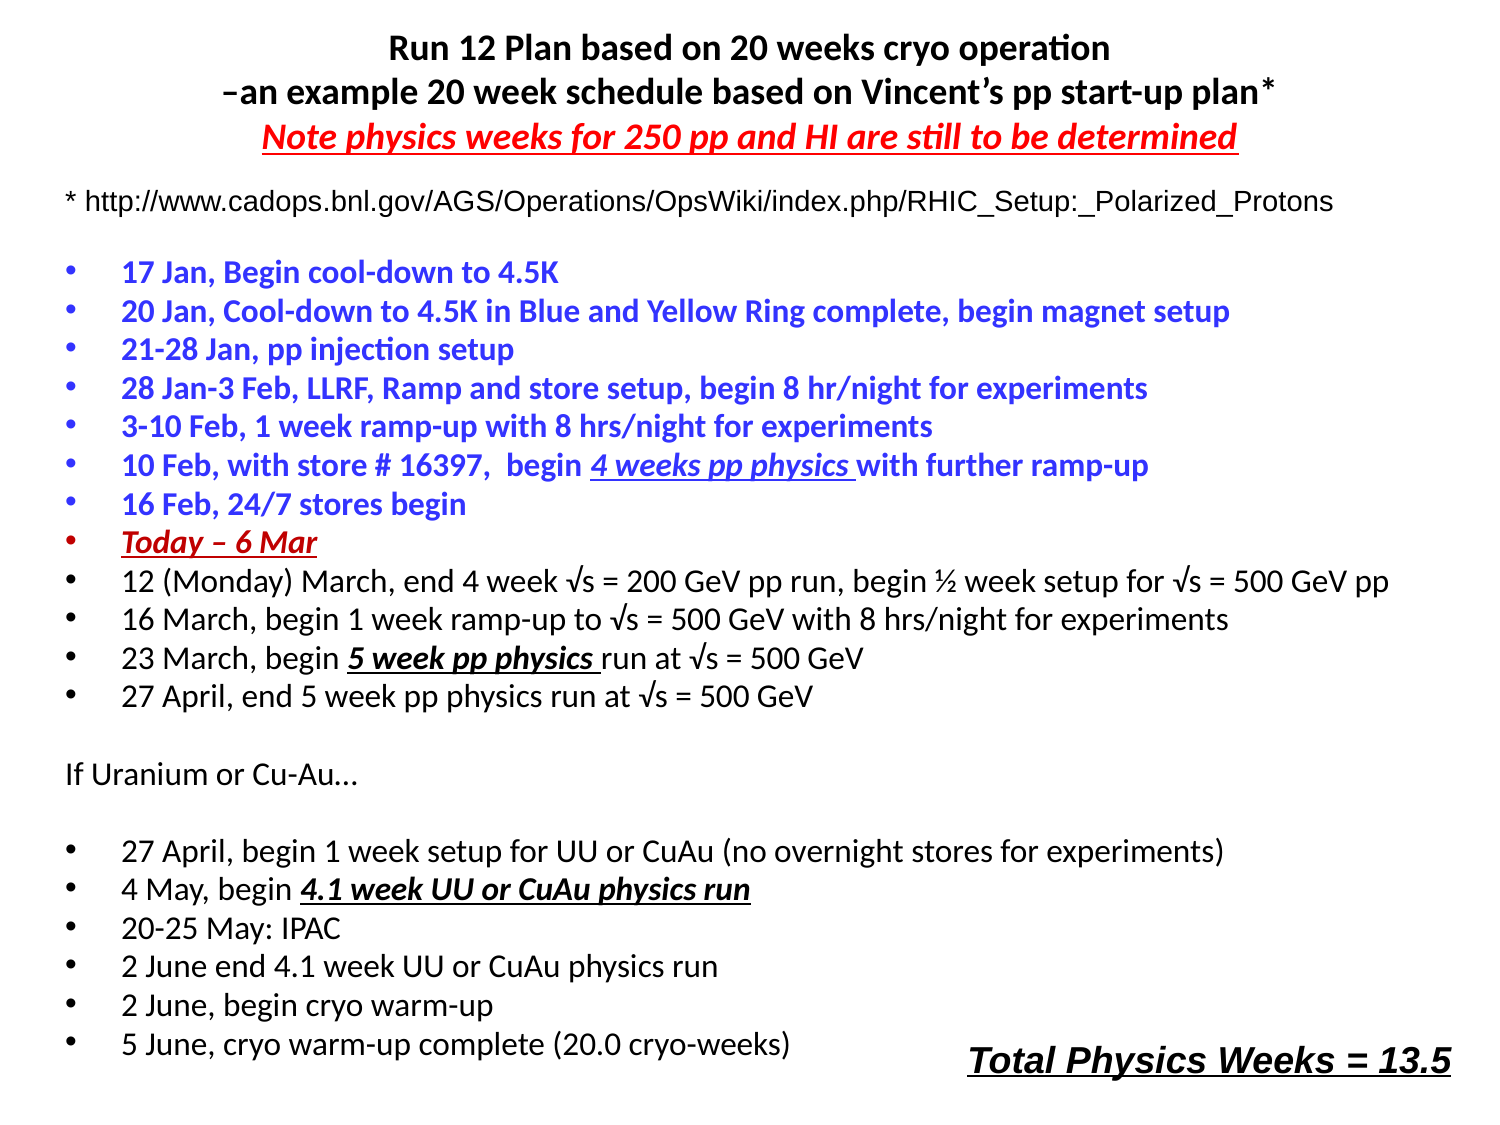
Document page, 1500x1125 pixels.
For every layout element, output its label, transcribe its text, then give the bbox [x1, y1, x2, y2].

list 17 Jan, Begin cool-down to 4.5K 20 Jan, Cool-down to 4.5K in Blue and Yellow Ring complete, begin magnet setup 21-28 Jan, pp injection setup 28 Jan-3 Feb, LLRF, Ramp and store setup, begin 8 hr/night for experiments 3-10 Feb, 1 week ramp-up with 8 hrs/night for experiments 10 Feb, with store # 16397, begin 4 weeks pp physics with further ramp-up 16 Feb, 24/7 stores begin Today – 6 Mar 12 (Monday) March, end 4 week √s = 200 GeV pp run, begin ½ week setup for √s = 500 GeV pp 16 March, begin 1 week ramp-up to √s = 500 GeV with 8 hrs/night for experiments 23 March, begin 5 week pp physics run at √s = 500 GeV 27 April, end 5 week pp physics run at √s = 500 GeV If Uranium or Cu-Au… 27 April, begin 1 week setup for UU or CuAu (no overnight stores for experiments) 4 May, begin 4.1 week UU or CuAu physics run 20-25 May: IPAC 2 June end 4.1 week UU or CuAu physics run 2 June, begin cryo warm-up 5 June, cryo warm-up complete (20.0 cryo-weeks) [49, 217, 1476, 1094]
text_box Total Physics Weeks = 13.5 [952, 1028, 1467, 1089]
text_box * http://www.cadops.bnl.gov/AGS/Operations/OpsWiki/index.php/RHIC_Setup:_Polarized_Protons [50, 175, 1351, 225]
title Run 12 Plan based on 20 weeks cryo operation –an example 20 week schedule based on Vincent’s pp start-up plan* Note physics weeks for 250 pp and HI are still to be determined [37, 37, 1463, 143]
